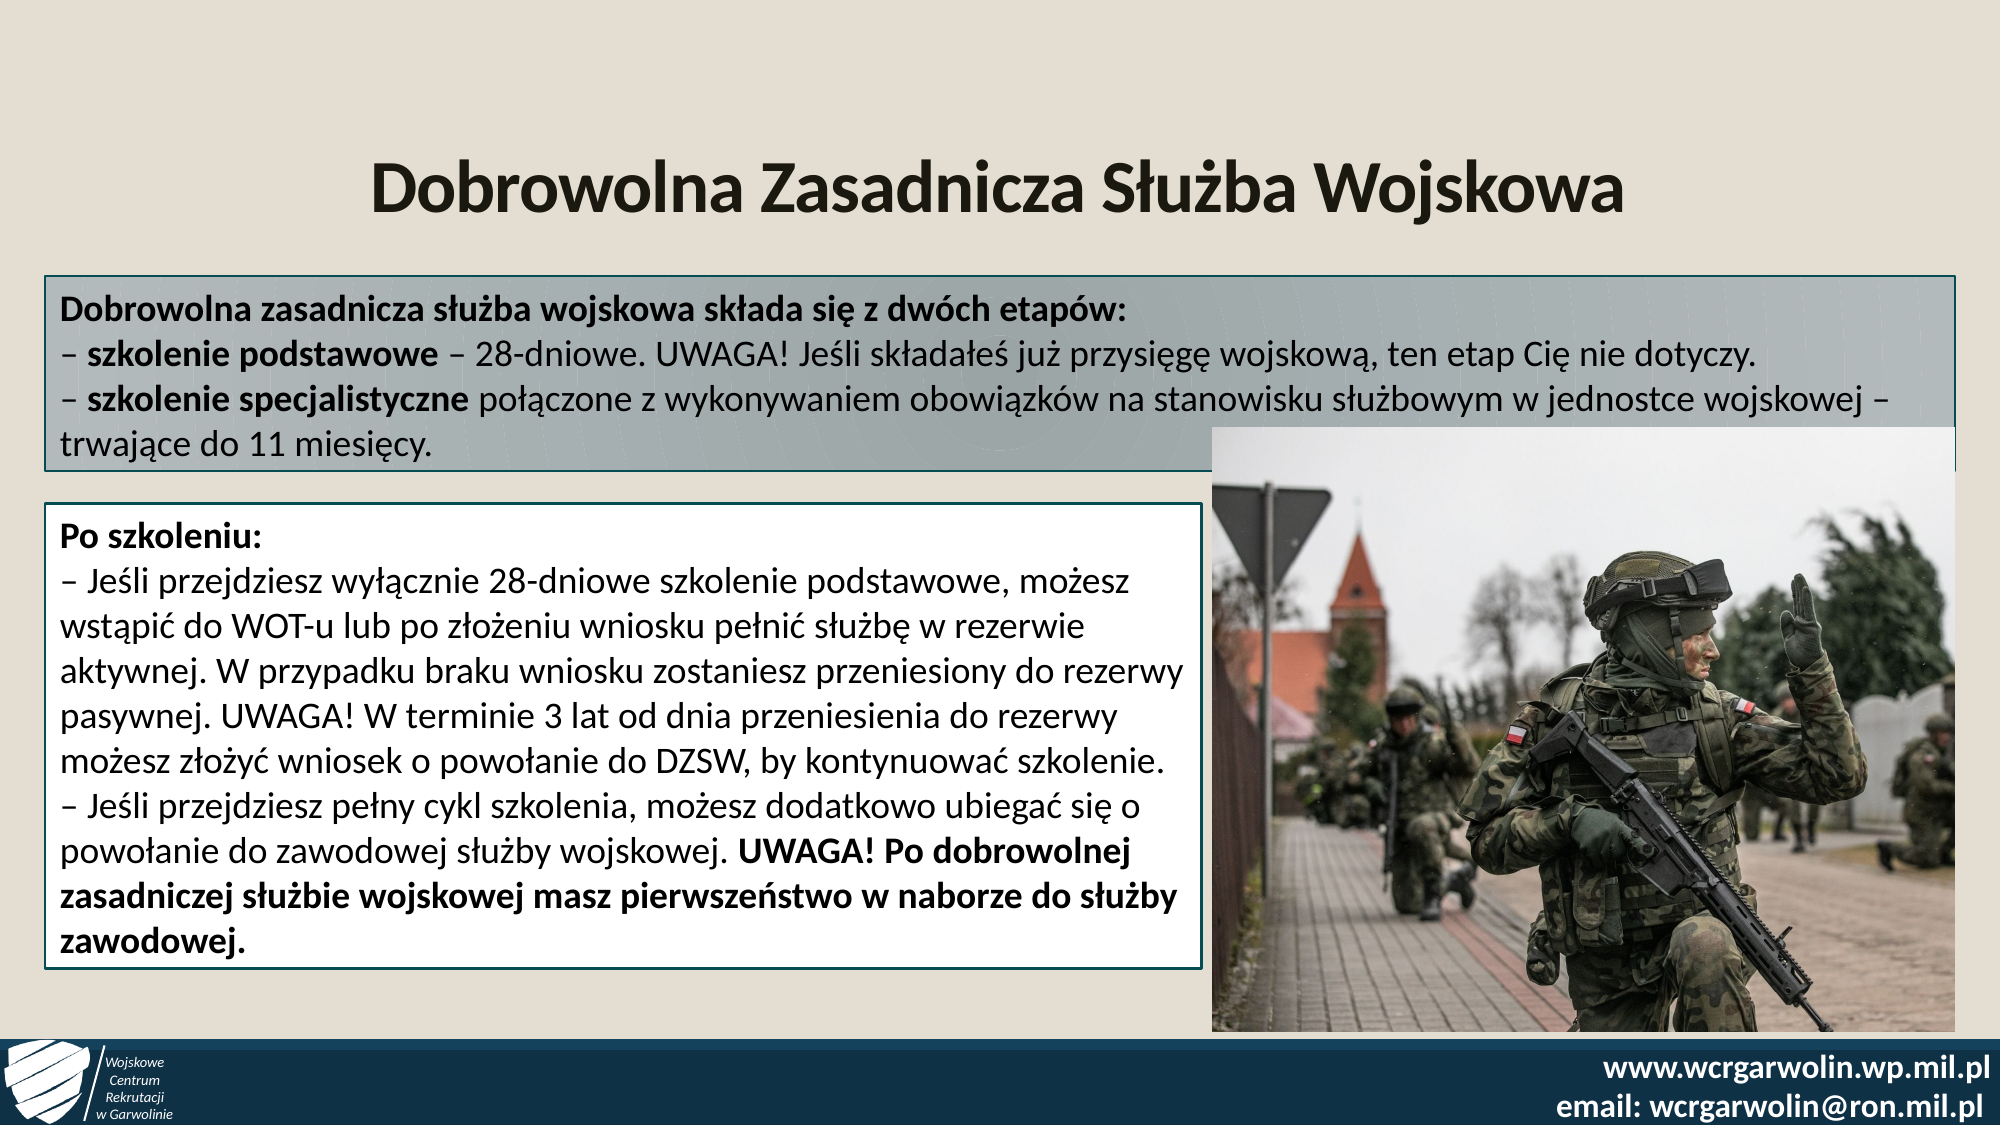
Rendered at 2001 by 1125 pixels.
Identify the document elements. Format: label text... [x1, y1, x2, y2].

title Dobrowolna Zasadnicza Służba Wojskowa [183, 118, 1814, 236]
picture [0, 1037, 92, 1125]
text_box Po szkoleniu: – Jeśli przejdziesz wyłącznie 28-dniowe szkolenie podstawowe, możesz wstąpić do WOT-u lub po złożeniu wniosku pełnić służbę w rezerwie aktywnej. W przypadku braku wniosku zostaniesz przeniesiony do rezerwy pasywnej. UWAGA! W terminie 3 lat od dnia przeniesienia do rezerwy możesz złożyć wniosek o powołanie do DZSW, by kontynuować szkolenie. – Jeśli przejdziesz pełny cykl szkolenia, możesz dodatkowo ubiegać się o powołanie do zawodowej służby wojskowej. UWAGA! Po dobrowolnej zasadniczej służbie wojskowej masz pierwszeństwo w naborze do służby zawodowej. [44, 502, 1203, 970]
text_box Dobrowolna zasadnicza służba wojskowa składa się z dwóch etapów: – szkolenie podstawowe – 28-dniowe. UWAGA! Jeśli składałeś już przysięgę wojskową, ten etap Cię nie dotyczy. – szkolenie specjalistyczne połączone z wykonywaniem obowiązków na stanowisku służbowym w jednostce wojskowej – trwające do 11 miesięcy. [44, 275, 1956, 472]
picture [1211, 427, 1956, 1032]
